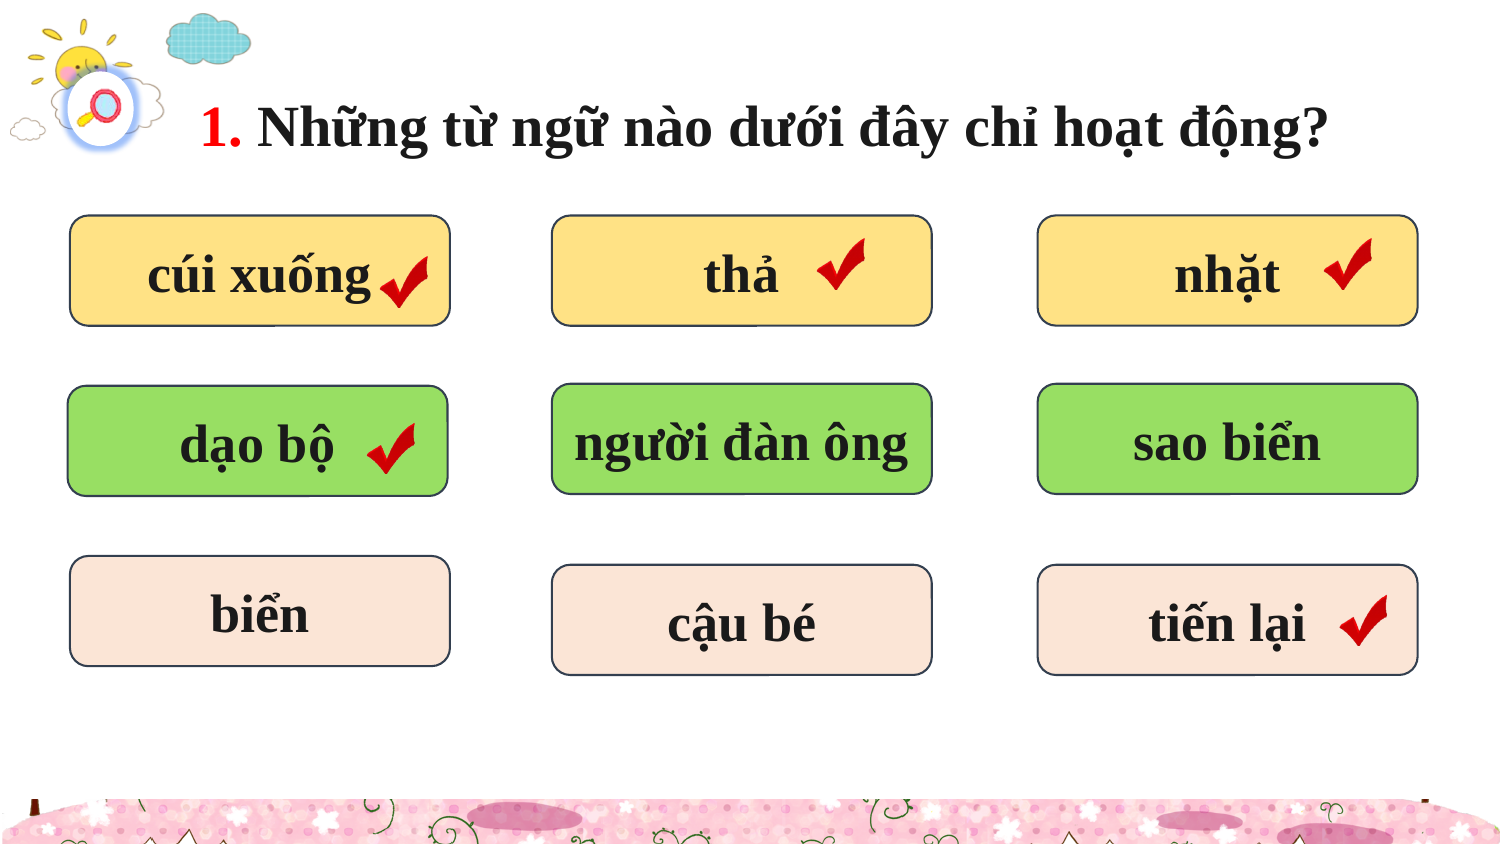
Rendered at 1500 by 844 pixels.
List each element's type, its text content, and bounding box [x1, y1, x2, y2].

picture [2, 799, 1500, 844]
text_box cậu bé [550, 563, 933, 677]
picture [1337, 593, 1391, 646]
text_box nhặt [1036, 214, 1419, 327]
picture [378, 255, 432, 308]
text_box biển [68, 554, 451, 668]
text_box thả [550, 214, 933, 327]
picture [365, 421, 419, 474]
text_box sao biển [1036, 382, 1419, 496]
text_box 1. Những từ ngữ nào dưới đây chỉ hoạt động? [184, 80, 1391, 166]
picture [815, 237, 869, 290]
text_box dạo bộ [66, 384, 449, 498]
picture [10, 13, 515, 141]
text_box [67, 71, 134, 147]
text_box cúi xuống [68, 214, 451, 327]
picture [1322, 237, 1376, 290]
text_box người đàn ông [550, 382, 933, 496]
text_box tiến lại [1036, 563, 1419, 677]
